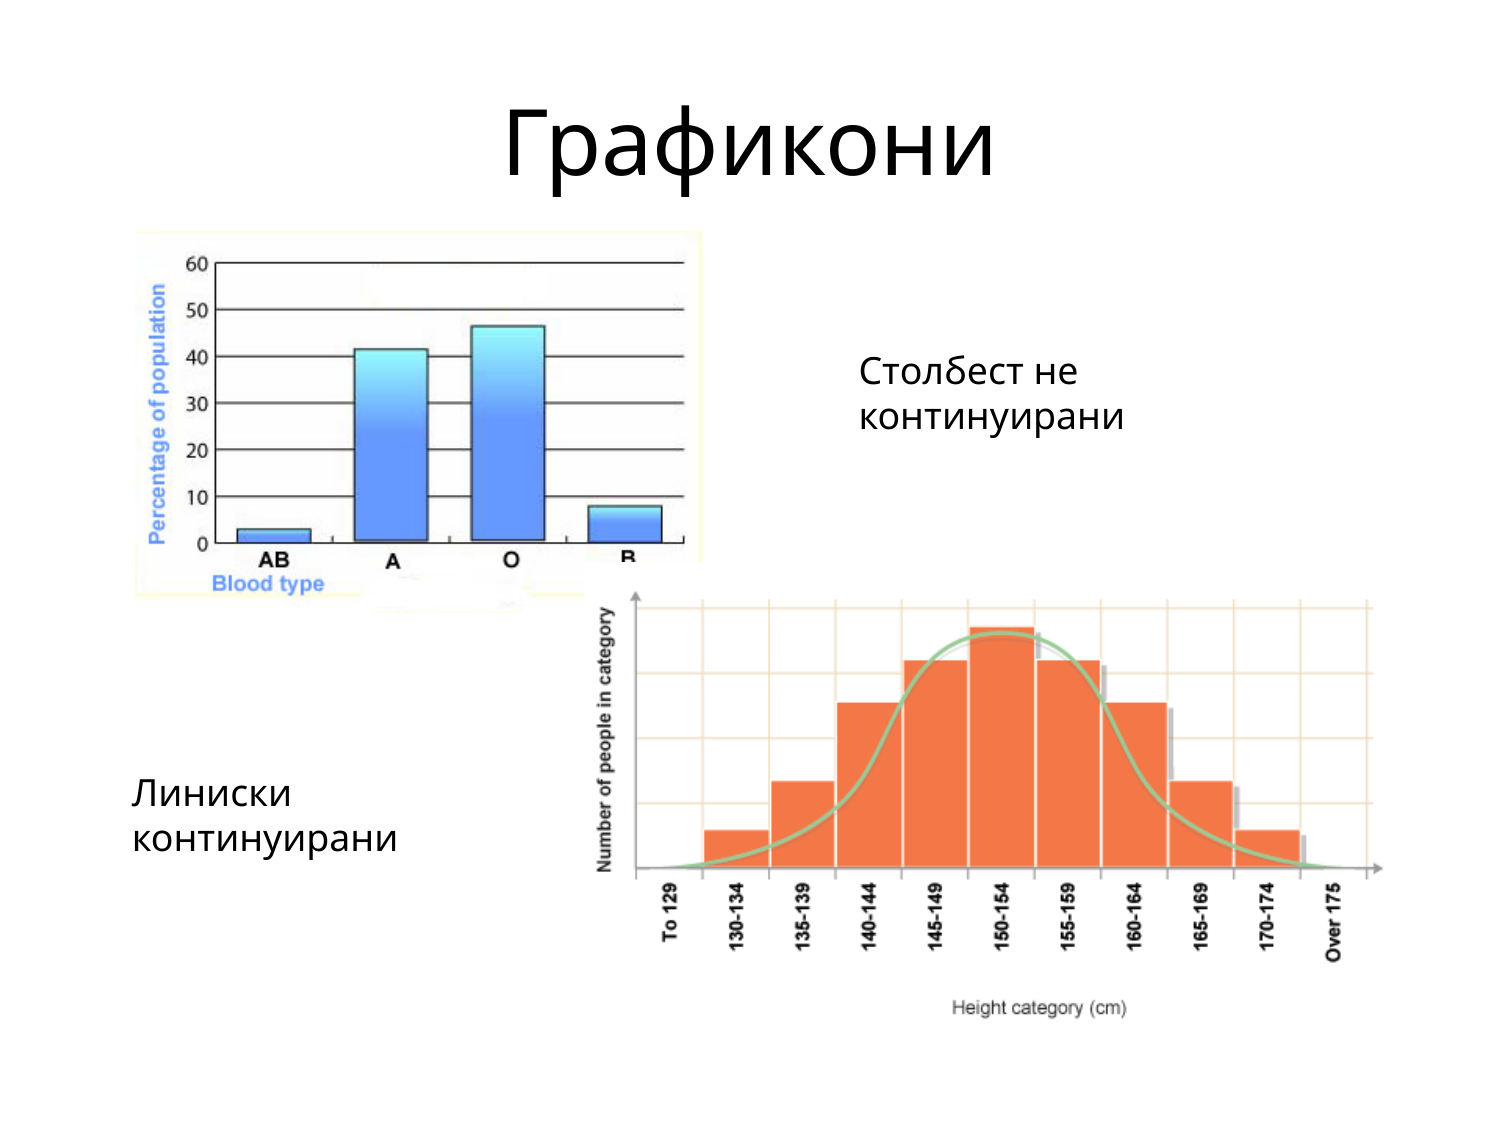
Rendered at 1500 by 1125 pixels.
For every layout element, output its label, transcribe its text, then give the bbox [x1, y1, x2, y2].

text_box Линиски континуирани [117, 761, 481, 867]
text_box Столбест не континуирани [843, 339, 1219, 445]
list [135, 231, 702, 614]
picture [584, 562, 1392, 1041]
title Графикони [75, 45, 1425, 233]
